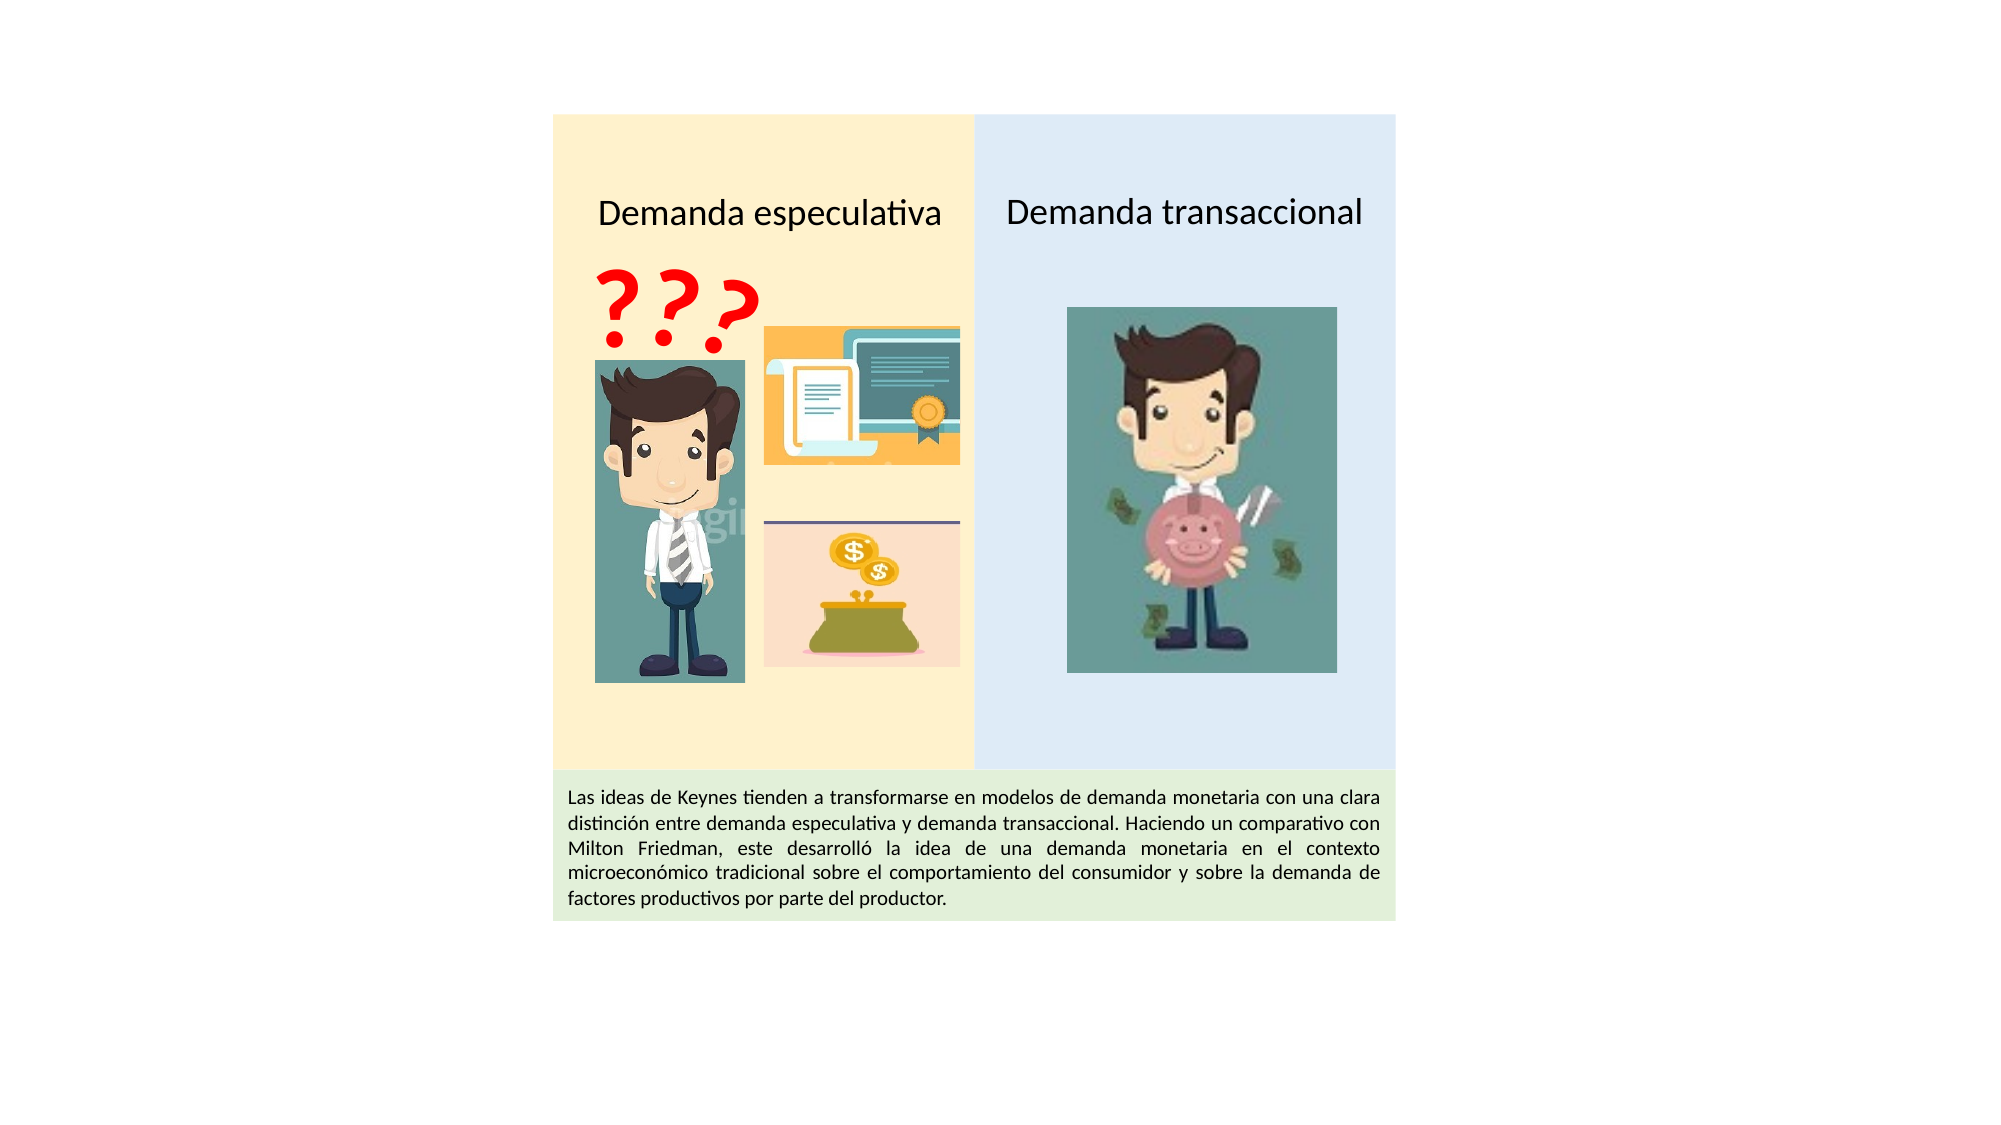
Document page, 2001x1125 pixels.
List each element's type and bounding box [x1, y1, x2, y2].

text_box [553, 114, 1396, 936]
